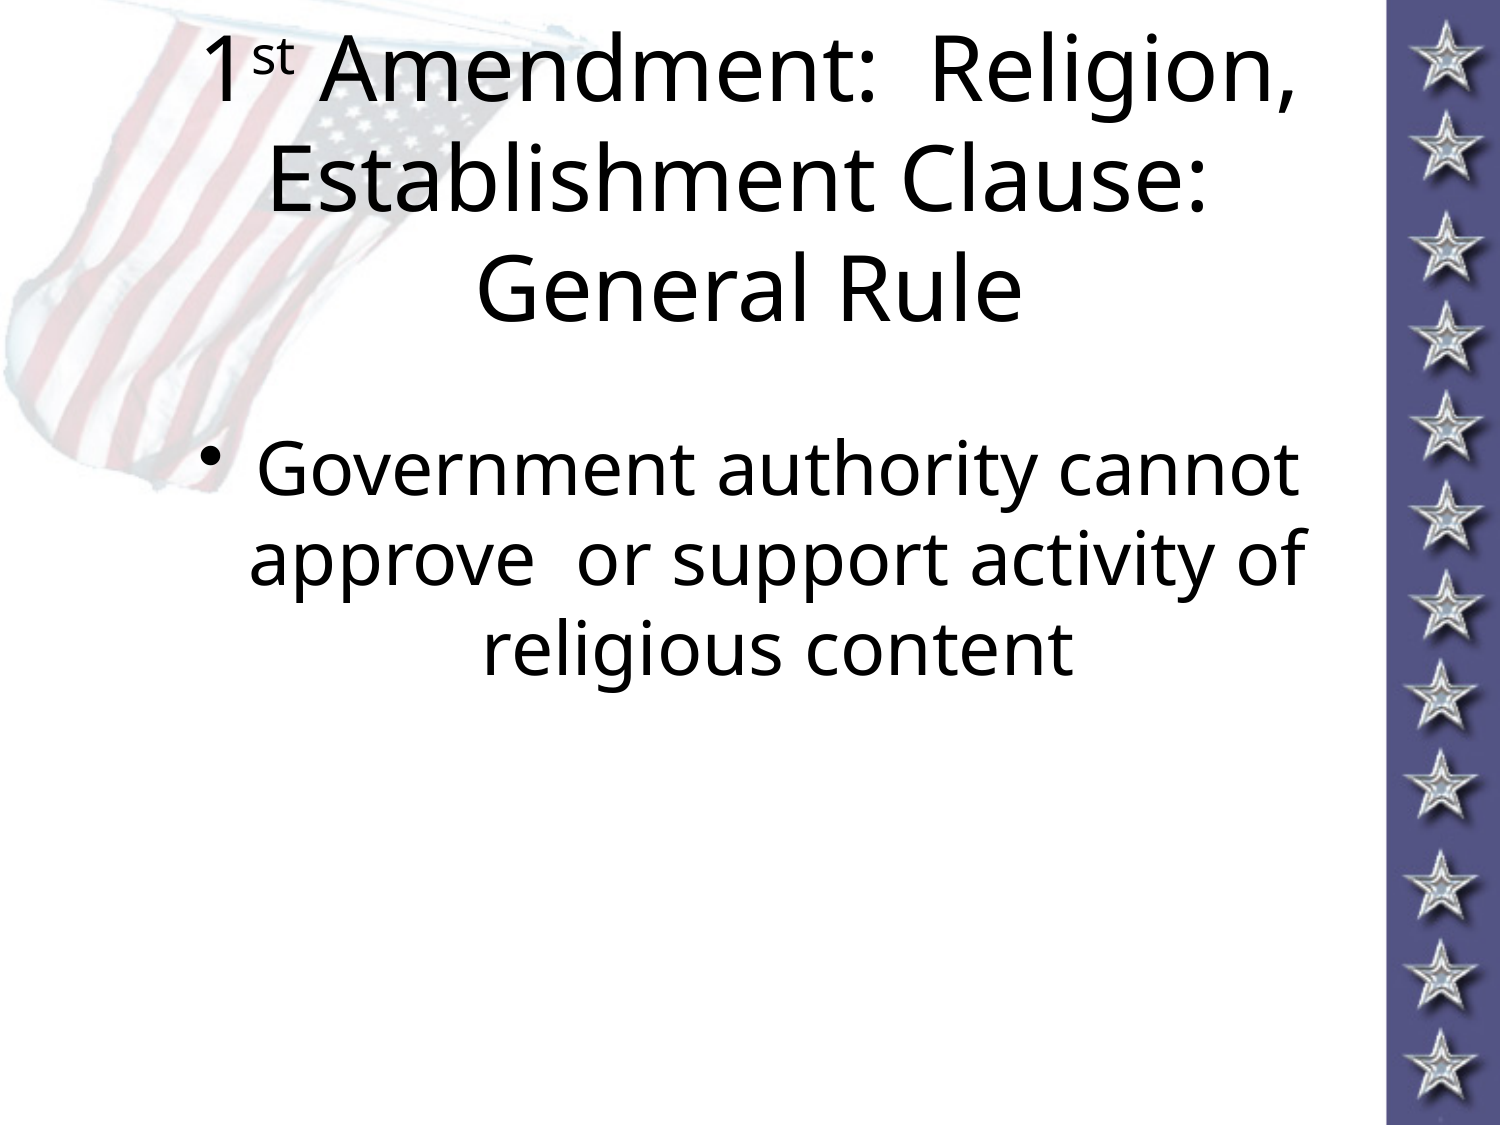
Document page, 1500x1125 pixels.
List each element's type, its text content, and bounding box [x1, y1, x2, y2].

title 1st Amendment: Religion, Establishment Clause: General Rule [112, 87, 1388, 263]
list Government authority cannot approve or support activity of religious content [112, 412, 1388, 1000]
picture [0, 0, 1500, 1125]
